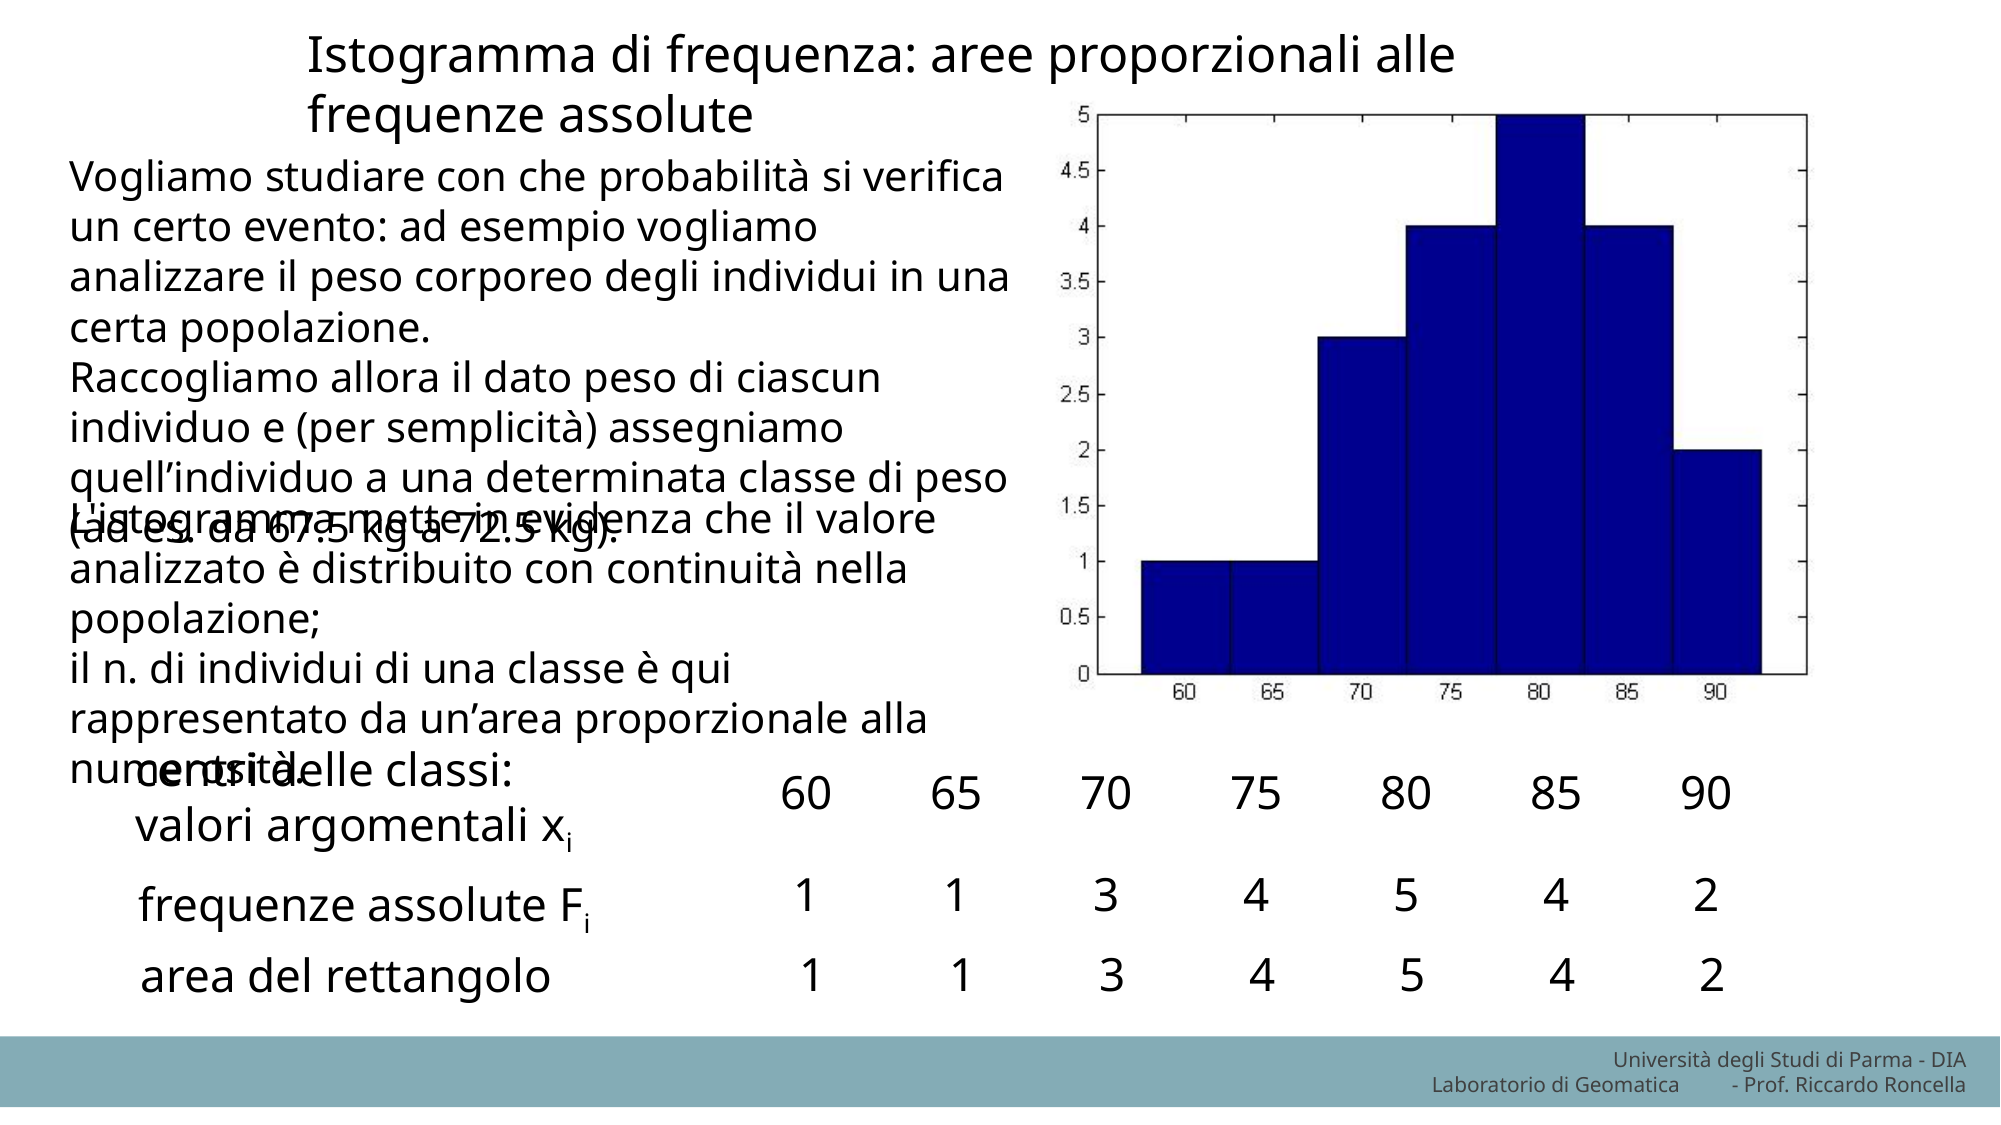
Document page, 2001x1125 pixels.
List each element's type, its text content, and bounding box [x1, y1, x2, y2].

text_box Vogliamo studiare con che probabilità si verifica un certo evento: ad esempio vogliamo analizzare il peso corporeo degli individui in una certa popolazione. Raccogliamo allora il dato peso di ciascun individuo e (per semplicità) assegniamo quell’individuo a una determinata classe di peso (ad es. da 67.5 kg a 72.5 kg). [55, 142, 1030, 558]
text_box L'istogramma mette in evidenza che il valore analizzato è distribuito con continuità nella popolazione; il n. di individui di una classe è qui rappresentato da un’area proporzionale alla numerosità. [55, 558, 1030, 800]
text_box Istogramma di frequenza: aree proporzionali alle frequenze assolute [293, 15, 1720, 151]
picture [1041, 62, 1840, 749]
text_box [152, 732, 1752, 1010]
